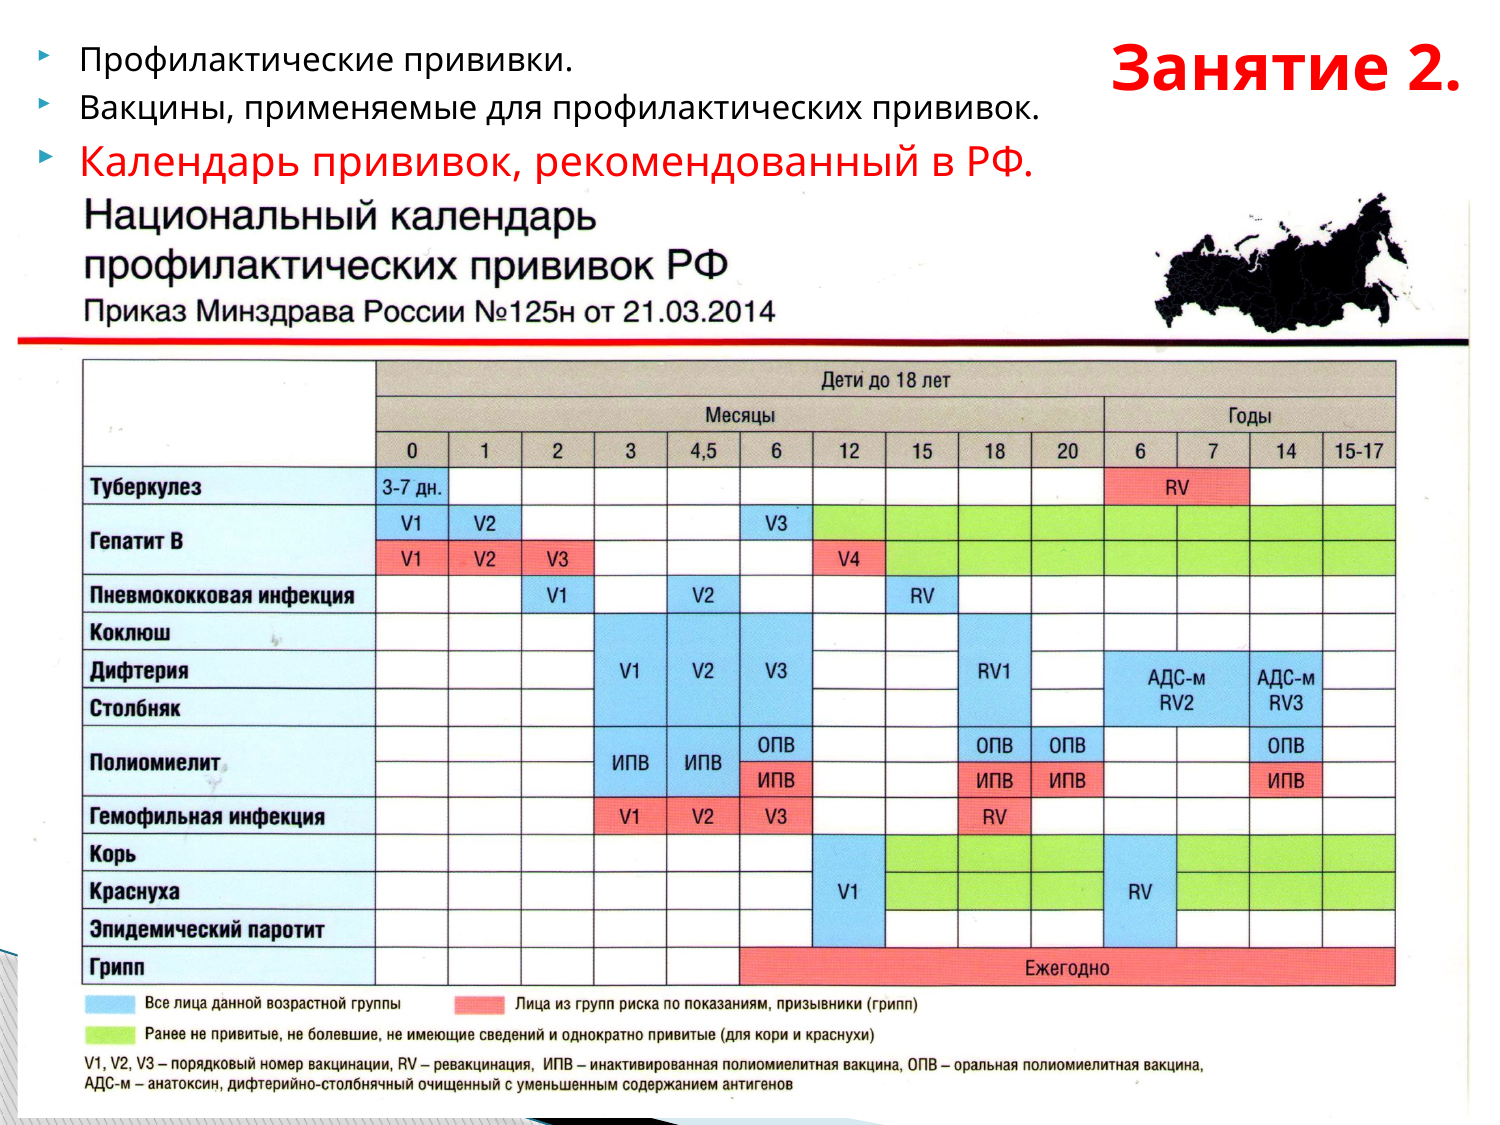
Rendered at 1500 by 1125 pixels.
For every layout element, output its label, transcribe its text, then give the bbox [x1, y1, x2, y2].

title Занятие 2. [620, 19, 1500, 112]
picture [17, 184, 1471, 1118]
list Профилактические прививки. Вакцины, применяемые для профилактических прививок. Календарь прививок, рекомендованный в РФ. [4, 30, 1434, 220]
